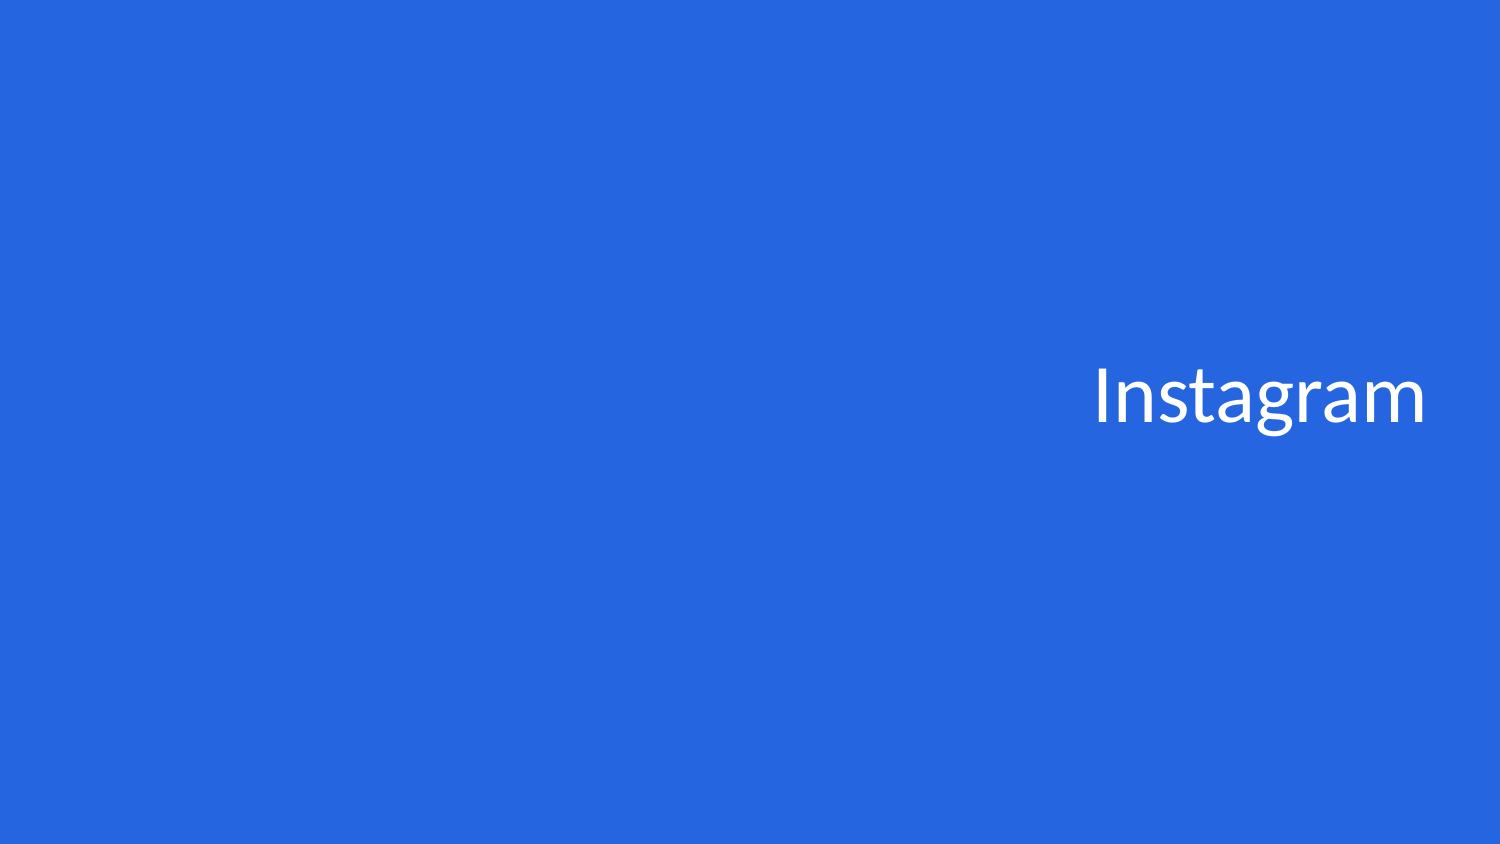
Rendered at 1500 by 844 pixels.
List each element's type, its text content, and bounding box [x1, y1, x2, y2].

title Instagram [481, 299, 1443, 481]
